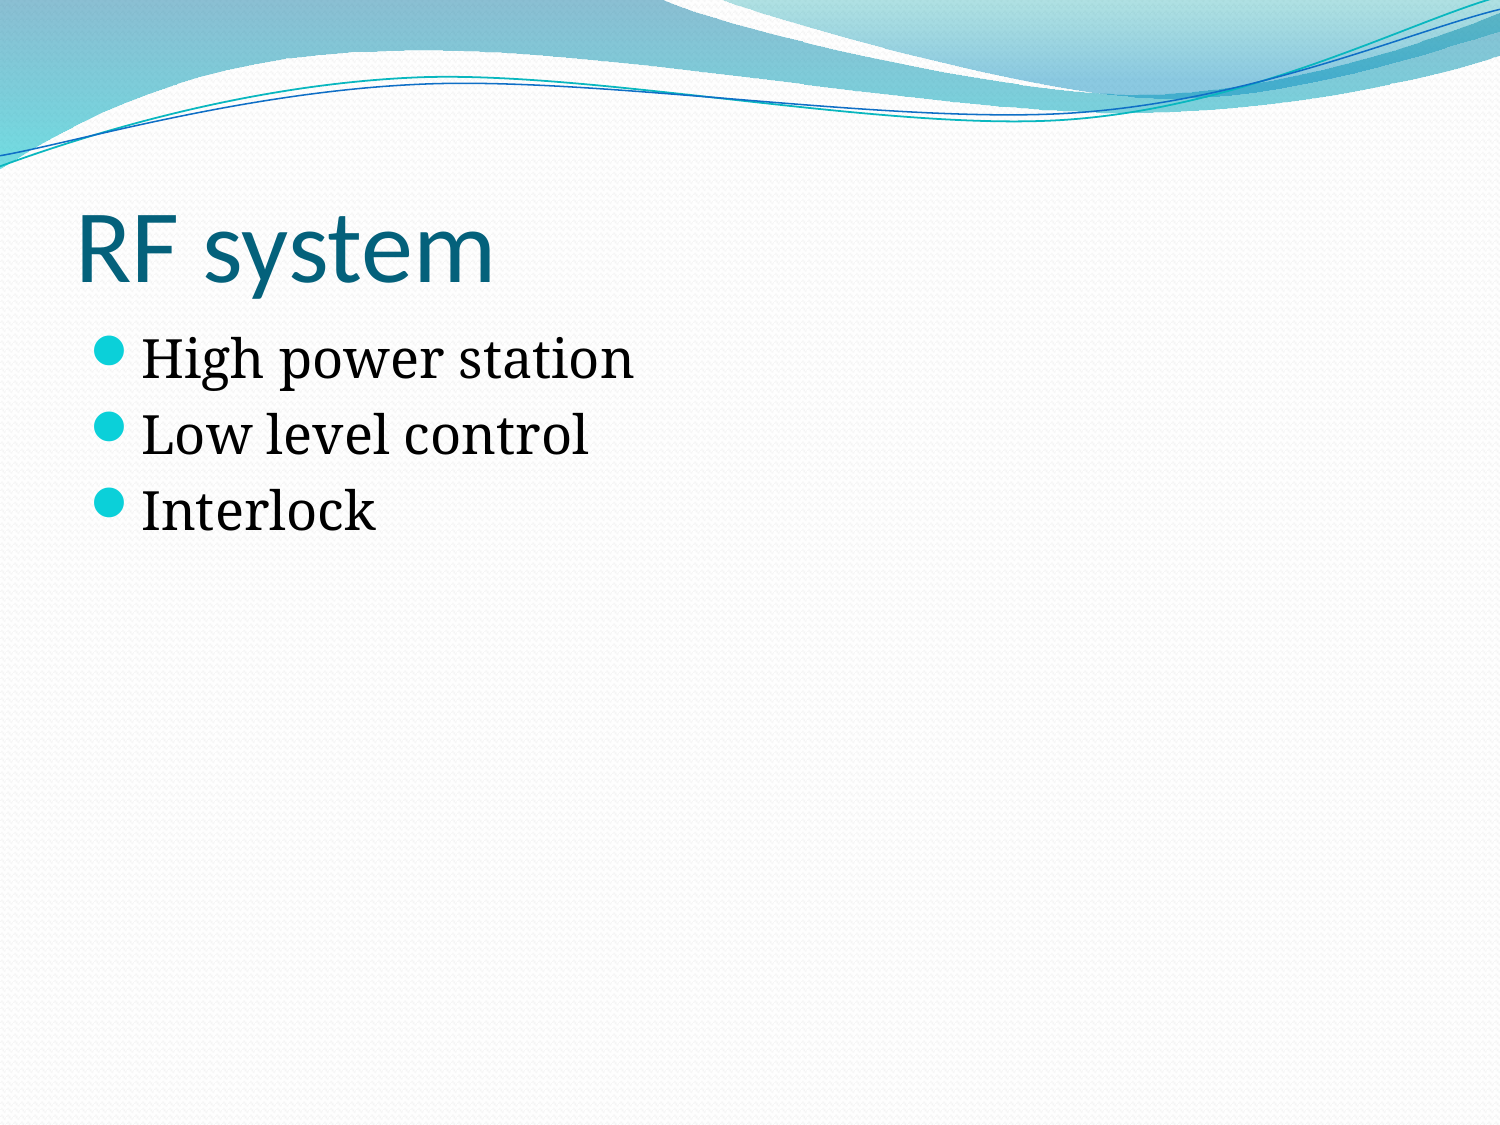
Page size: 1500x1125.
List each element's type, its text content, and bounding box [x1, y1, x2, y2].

list High power station Low level control Interlock [75, 317, 1425, 1038]
title RF system [75, 115, 1425, 303]
